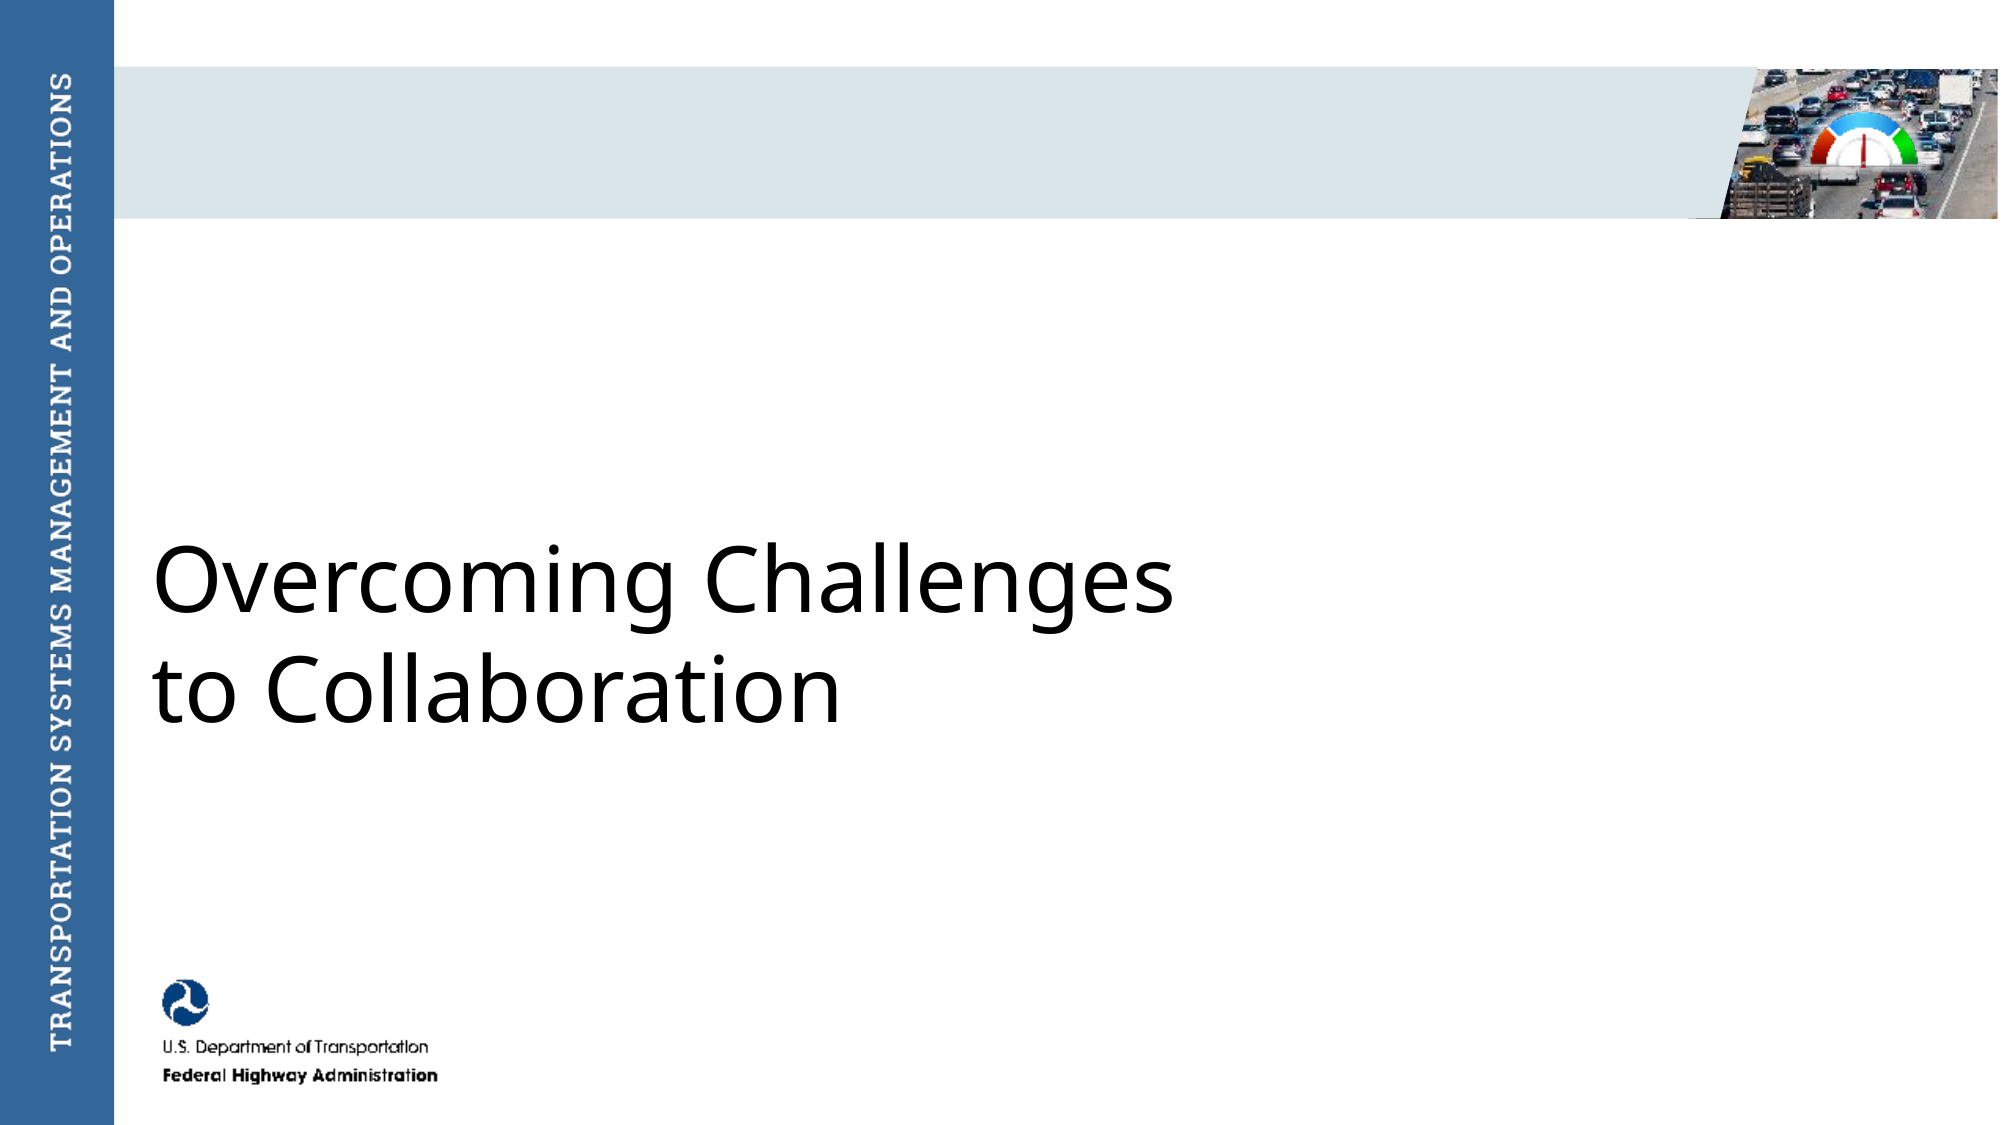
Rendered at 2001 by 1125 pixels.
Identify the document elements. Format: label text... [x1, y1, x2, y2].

picture [46, 64, 108, 1061]
picture [161, 977, 439, 1088]
title Overcoming Challenges to Collaboration [136, 280, 1862, 749]
picture [1721, 69, 1998, 219]
